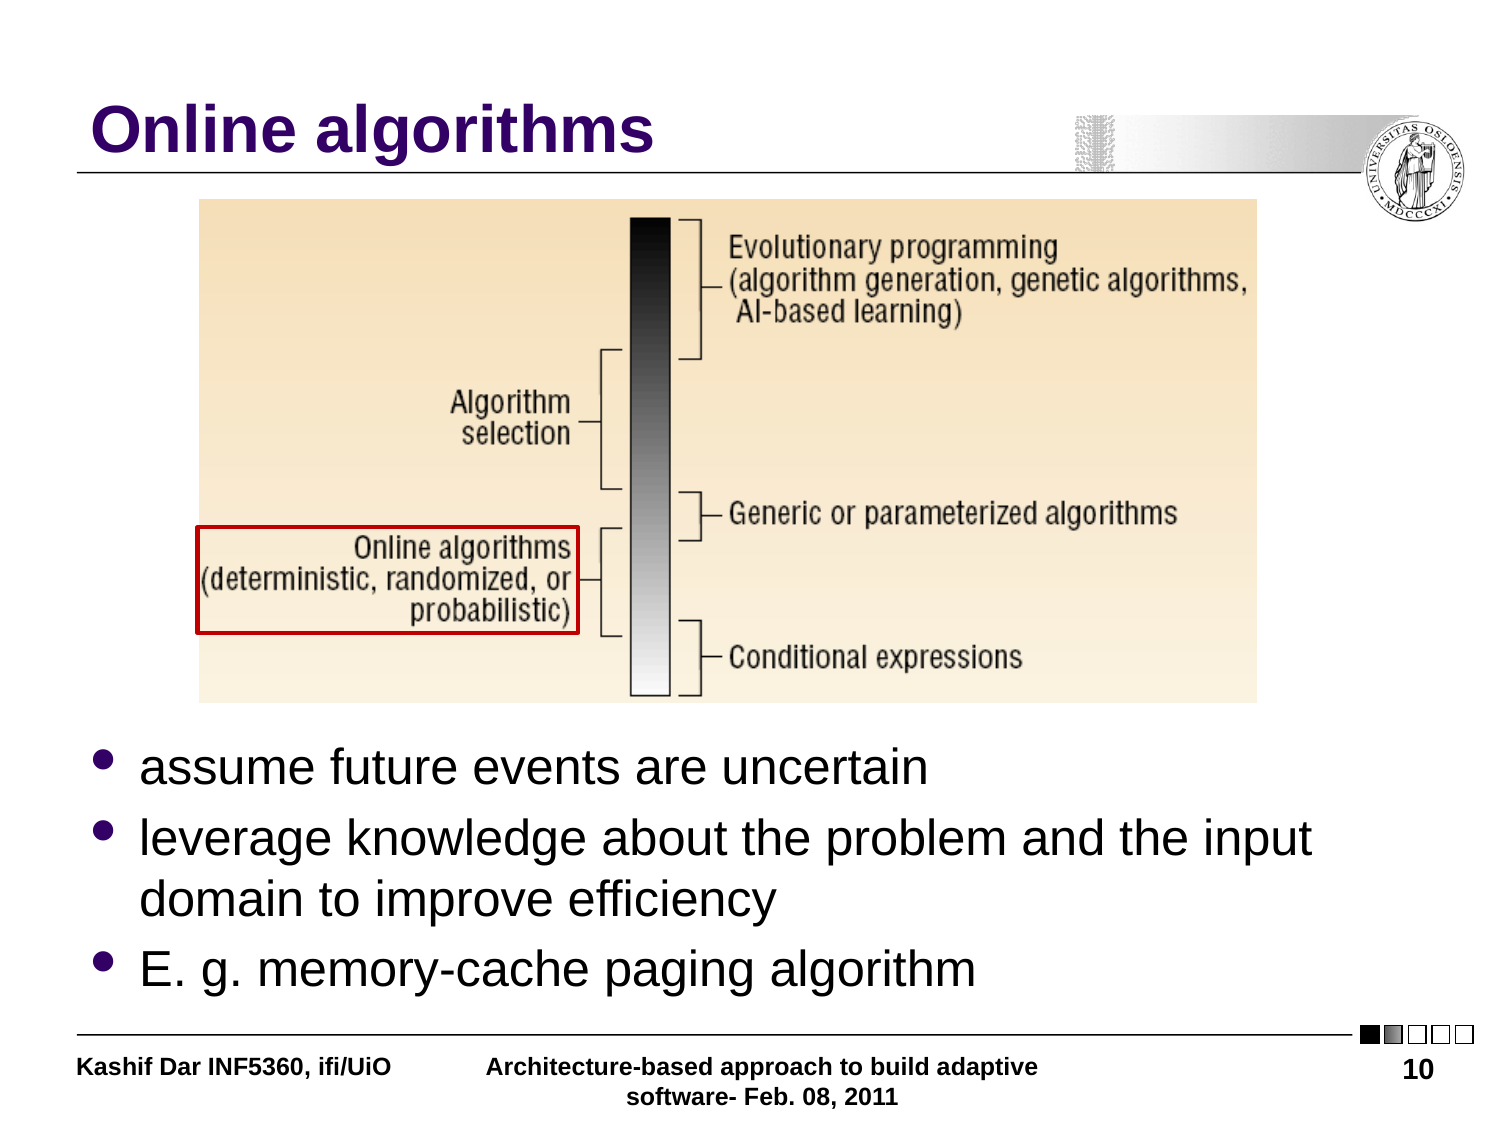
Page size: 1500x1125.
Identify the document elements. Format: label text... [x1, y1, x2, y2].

picture [1313, 115, 1469, 226]
text_box [1408, 1025, 1426, 1042]
footer Architecture-based approach to build adaptive software- Feb. 08, 2011 [419, 1042, 1099, 1118]
text_box [1431, 1025, 1450, 1042]
text_box [1455, 1025, 1474, 1044]
slide_number Kashif Dar INF5360, ifi/UiO [60, 1042, 412, 1118]
picture [198, 198, 1258, 703]
title Online algorithms [74, 30, 1313, 174]
list assume future events are uncertain leverage knowledge about the problem and the input domain to improve efficiency E. g. memory-cache paging algorithm [74, 726, 1430, 1006]
text_box [1361, 1025, 1379, 1042]
slide_number 10 [1099, 1042, 1450, 1118]
text_box [1384, 1025, 1403, 1042]
